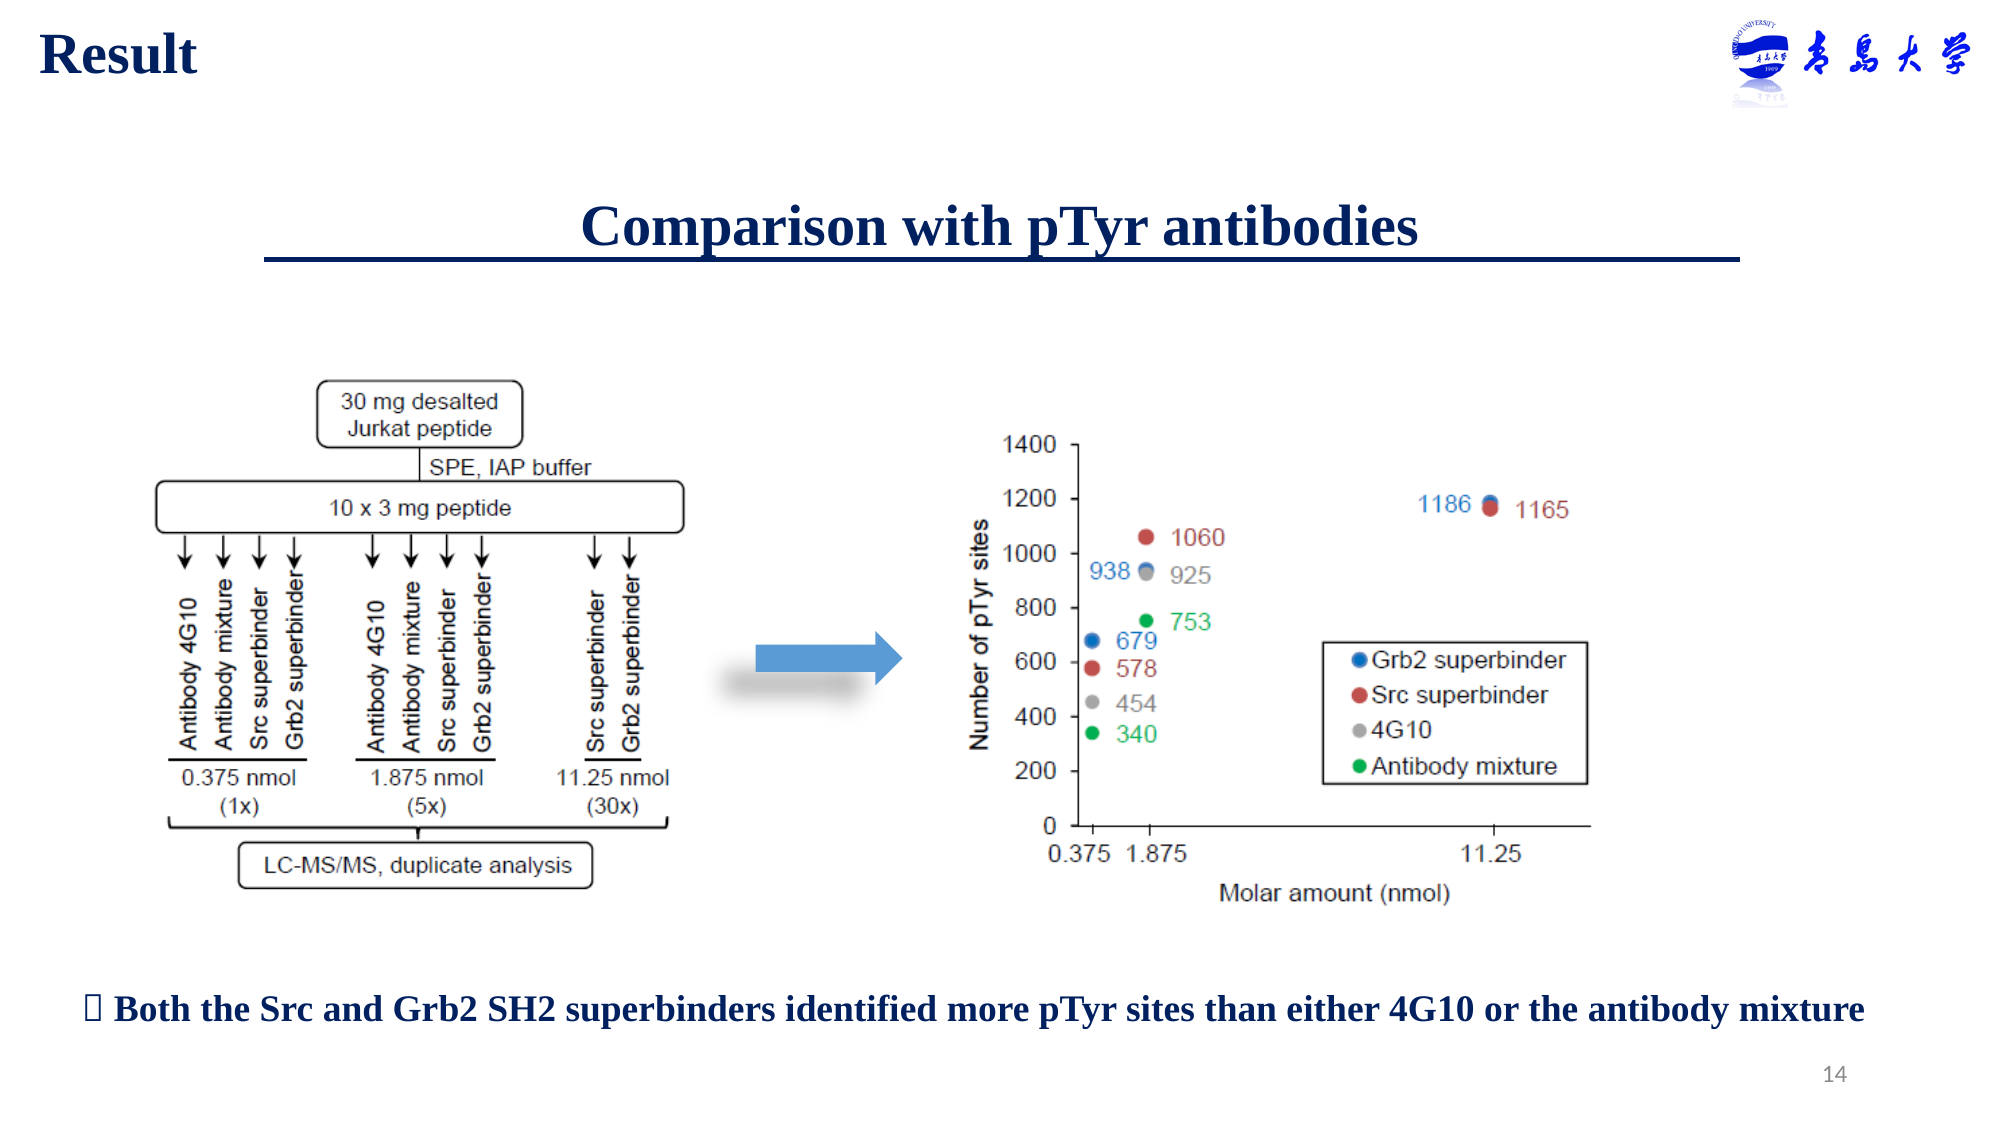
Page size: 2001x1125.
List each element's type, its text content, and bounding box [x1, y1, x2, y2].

text_box Comparison with pTyr antibodies [0, 145, 2000, 265]
text_box Result [24, 7, 236, 93]
text_box  Both the Src and Grb2 SH2 superbinders identified more pTyr sites than either 4G10 or the antibody mixture [67, 954, 1938, 1037]
picture [1726, 7, 1986, 108]
slide_number 14 [1412, 1042, 1863, 1103]
picture [964, 431, 1600, 919]
picture [132, 377, 694, 892]
text_box [754, 628, 905, 688]
